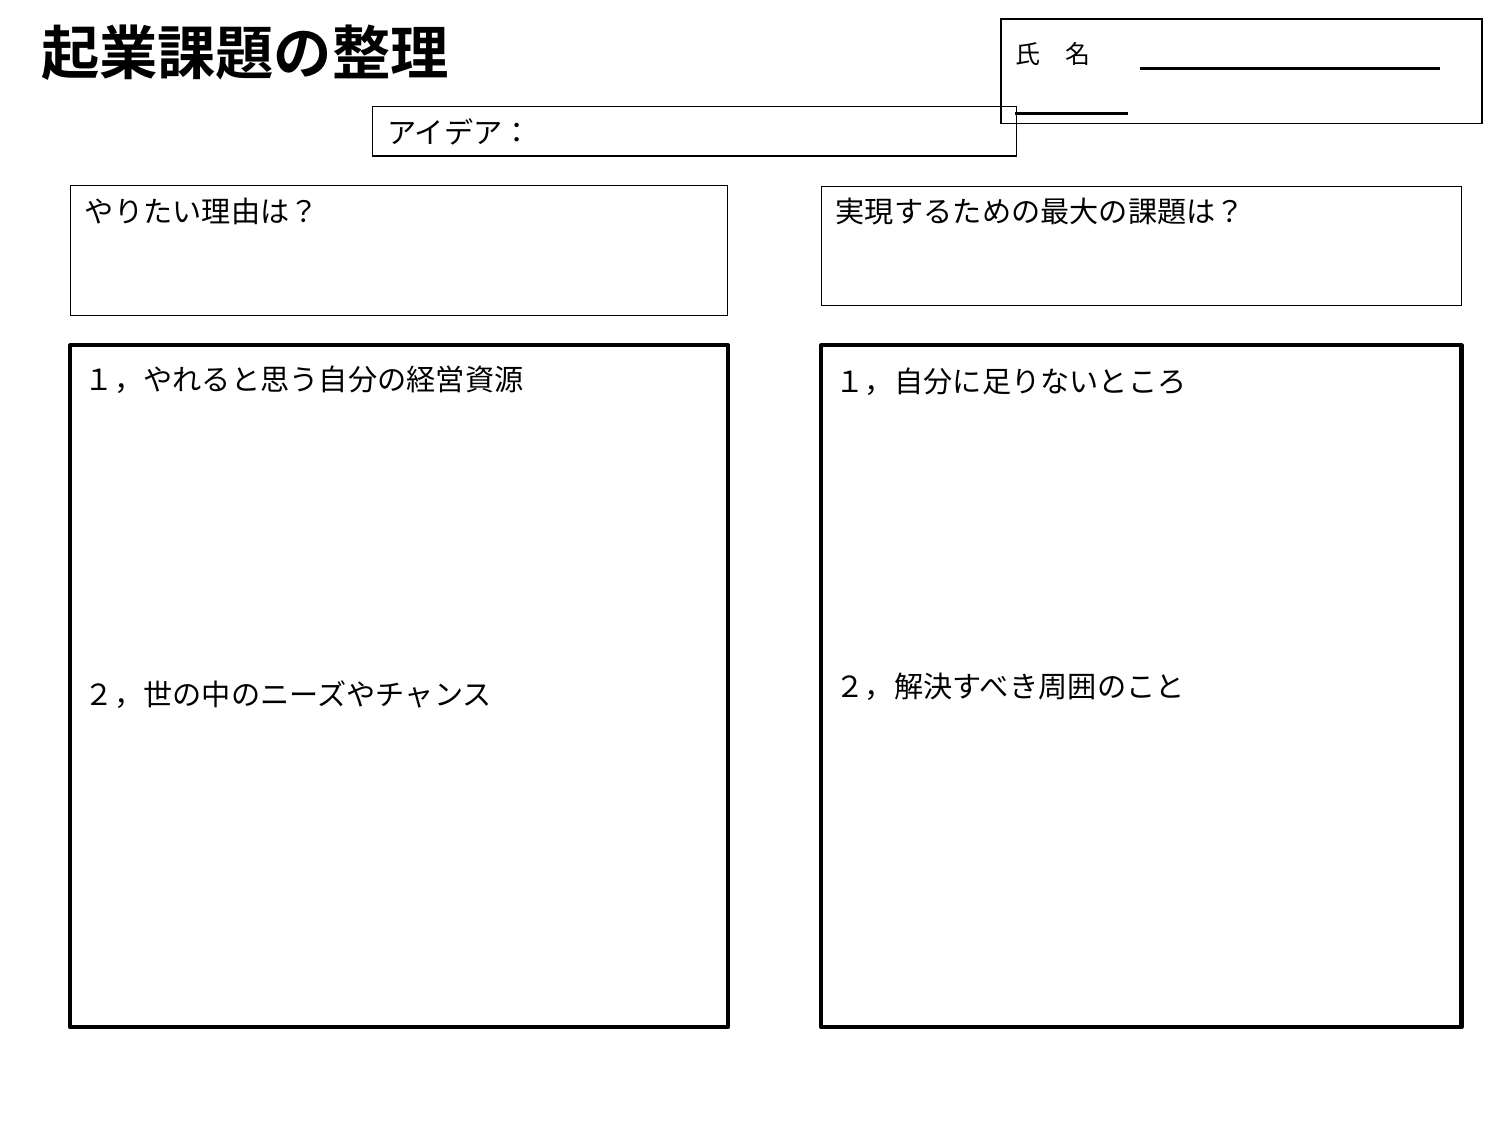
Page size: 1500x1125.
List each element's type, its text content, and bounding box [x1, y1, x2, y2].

text_box 起業課題の整理 [0, 8, 500, 80]
text_box アイデア： [372, 106, 1017, 157]
text_box やりたい理由は？ [70, 185, 728, 316]
text_box １，やれると思う自分の経営資源 ２，世の中のニーズやチャンス [68, 343, 730, 1029]
text_box 実現するための最大の課題は？ [821, 186, 1462, 306]
text_box 氏 名 [1000, 18, 1483, 124]
text_box １，自分に足りないところ ２，解決すべき周囲のこと [819, 343, 1464, 1029]
